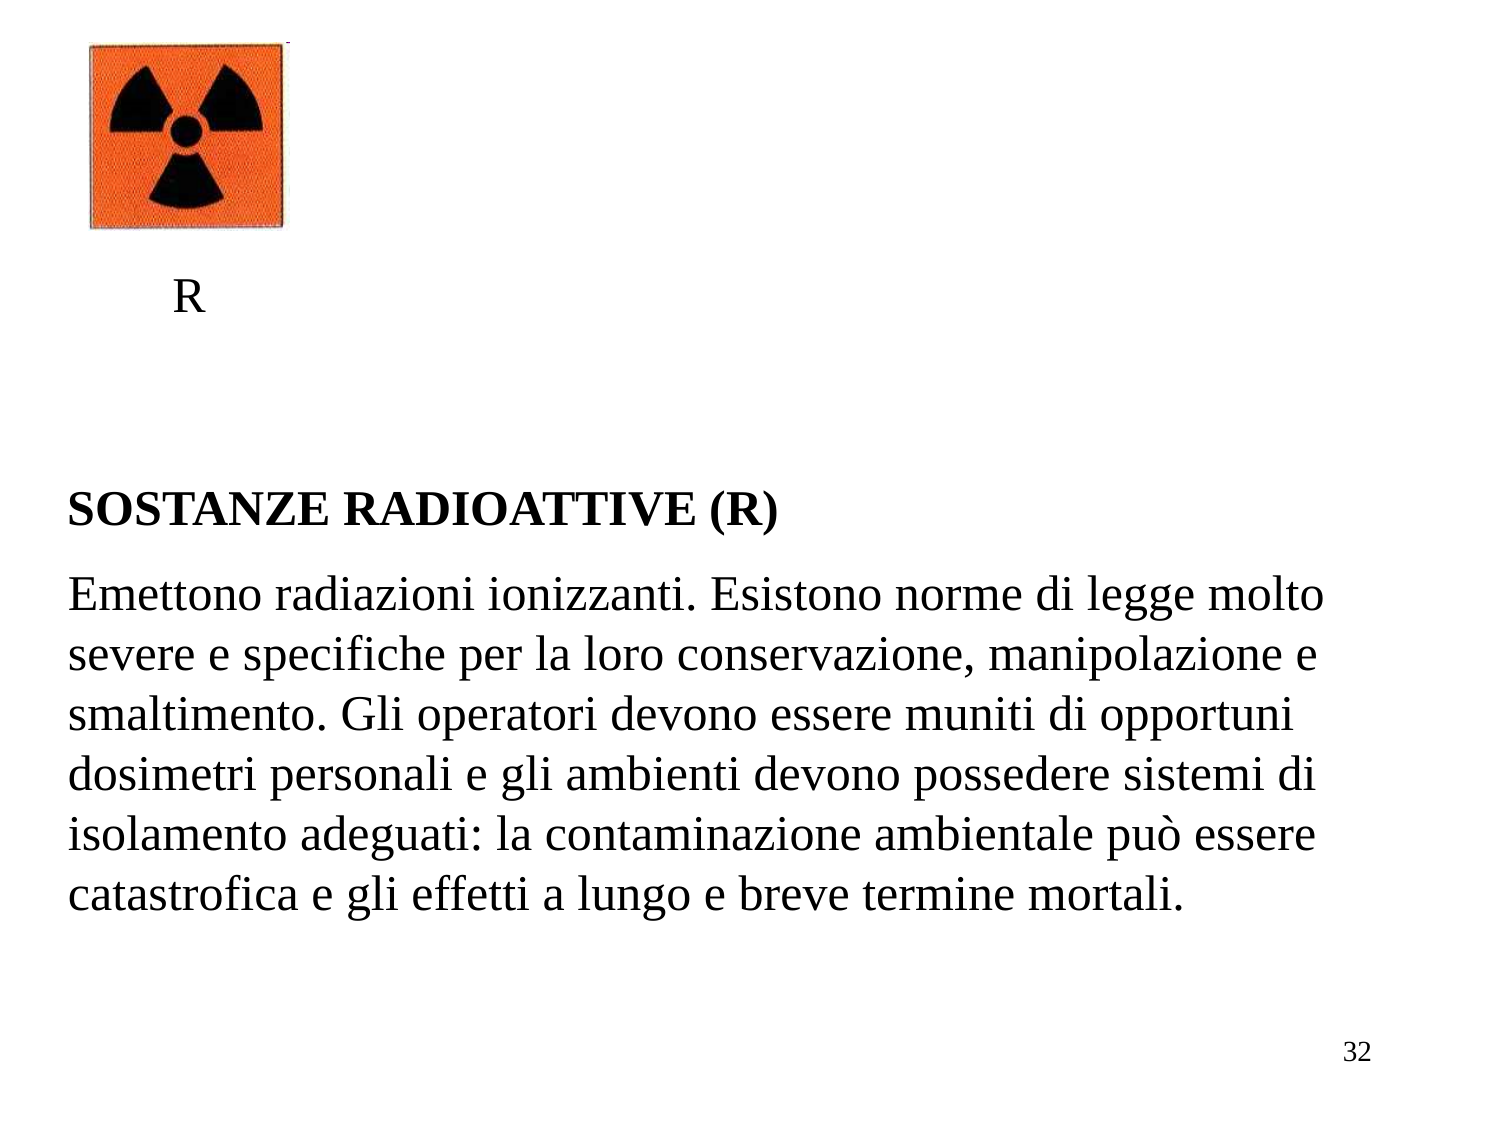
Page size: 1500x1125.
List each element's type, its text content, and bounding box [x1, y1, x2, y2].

slide_number 32 [1074, 1024, 1388, 1101]
picture [88, 42, 290, 231]
text_box R [112, 255, 266, 331]
text_box SOSTANZE RADIOATTIVE (R) Emettono radiazioni ionizzanti. Esistono norme di legge molto severe e specifiche per la loro conservazione, manipolazione e smaltimento. Gli operatori devono essere muniti di opportuni dosimetri personali e gli ambienti devono possedere sistemi di isolamento adeguati: la contaminazione ambientale può essere catastrofica e gli effetti a lungo e breve termine mortali. [53, 467, 1441, 928]
